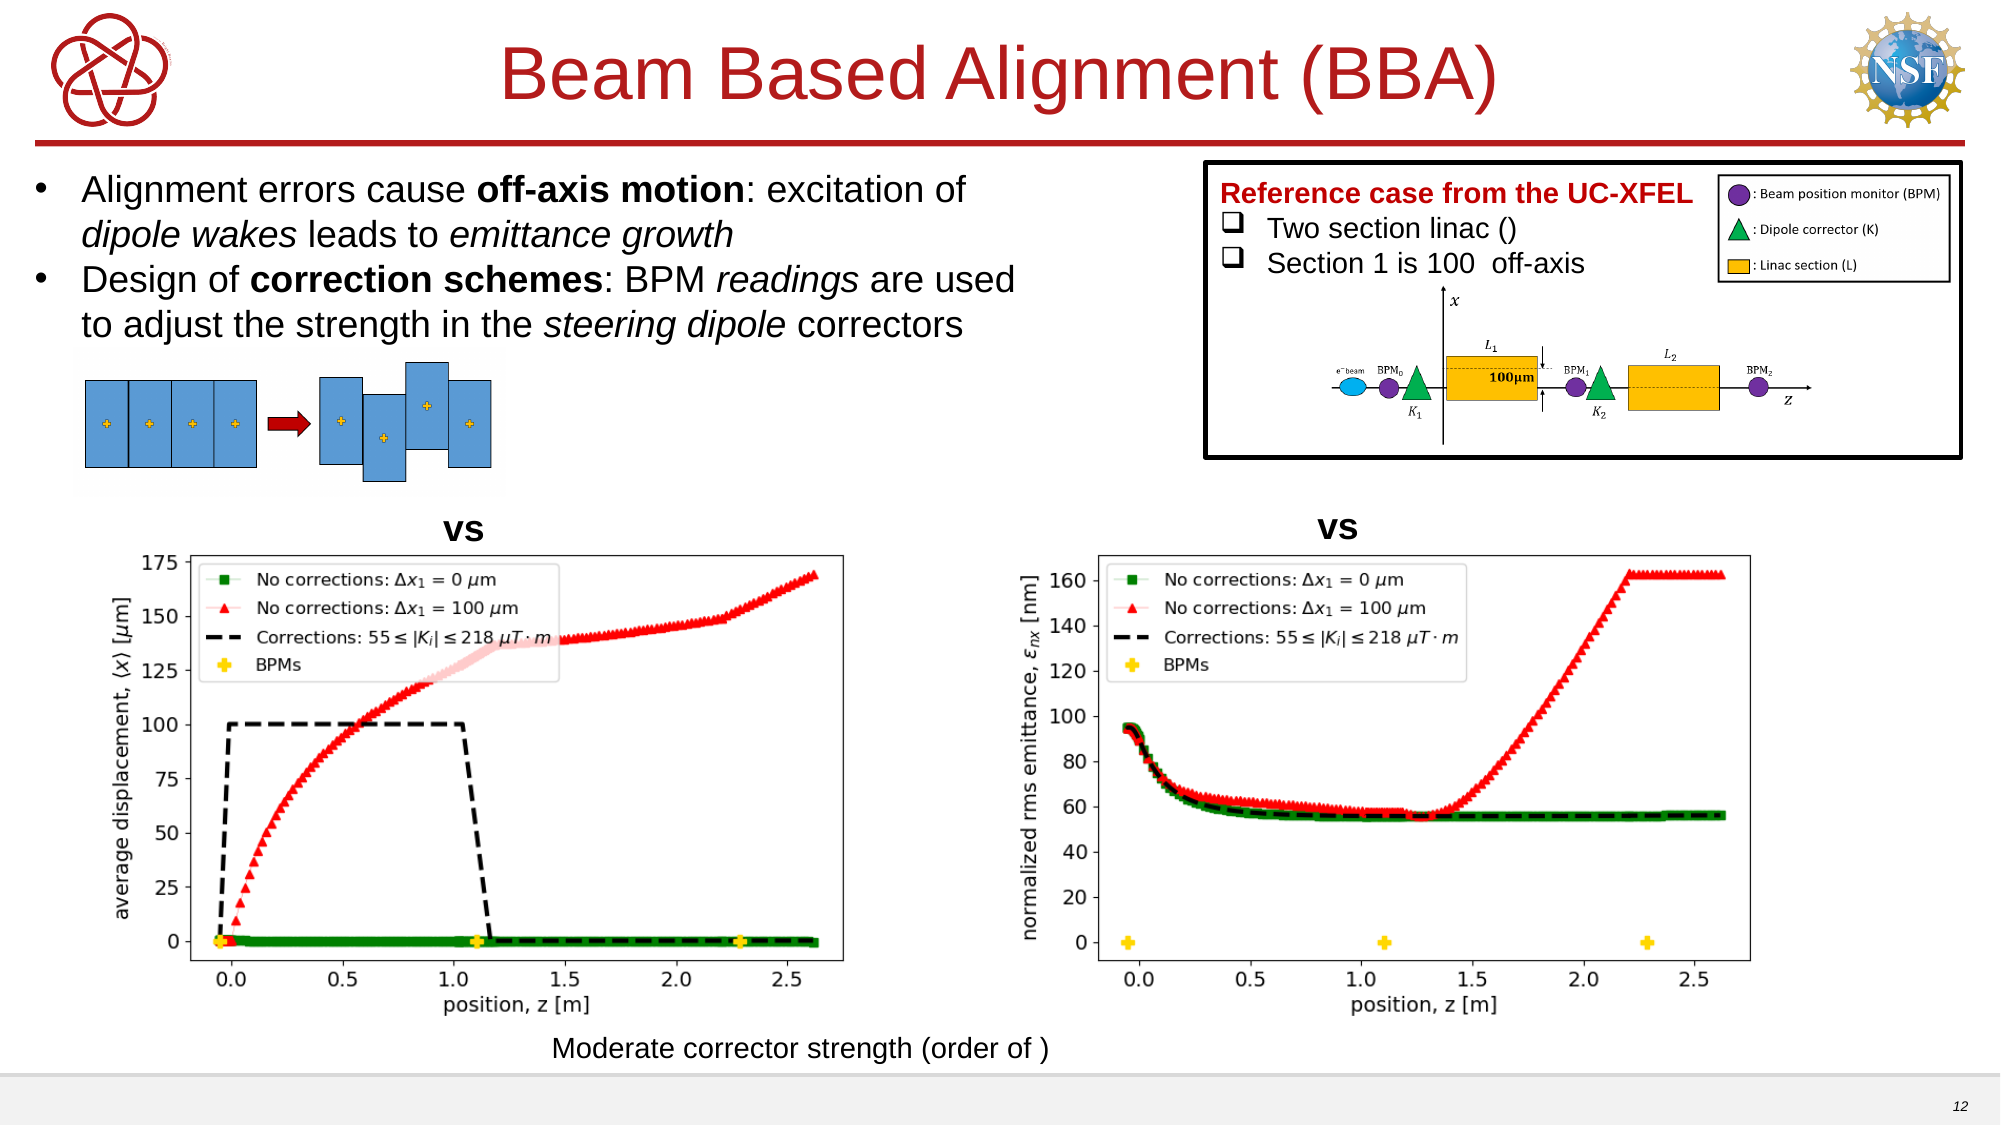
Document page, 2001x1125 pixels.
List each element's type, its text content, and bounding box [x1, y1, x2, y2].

slide_number 12 [1833, 1087, 1984, 1125]
picture [73, 347, 507, 497]
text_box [85, 492, 1835, 1073]
title Beam Based Alignment (BBA) [0, 0, 2000, 140]
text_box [1204, 162, 1962, 458]
text_box Alignment errors cause off-axis motion: excitation of dipole wakes leads to emittance growth Design of correction schemes: BPM readings are used to adjust the strength in the steering dipole correctors [19, 157, 1037, 353]
